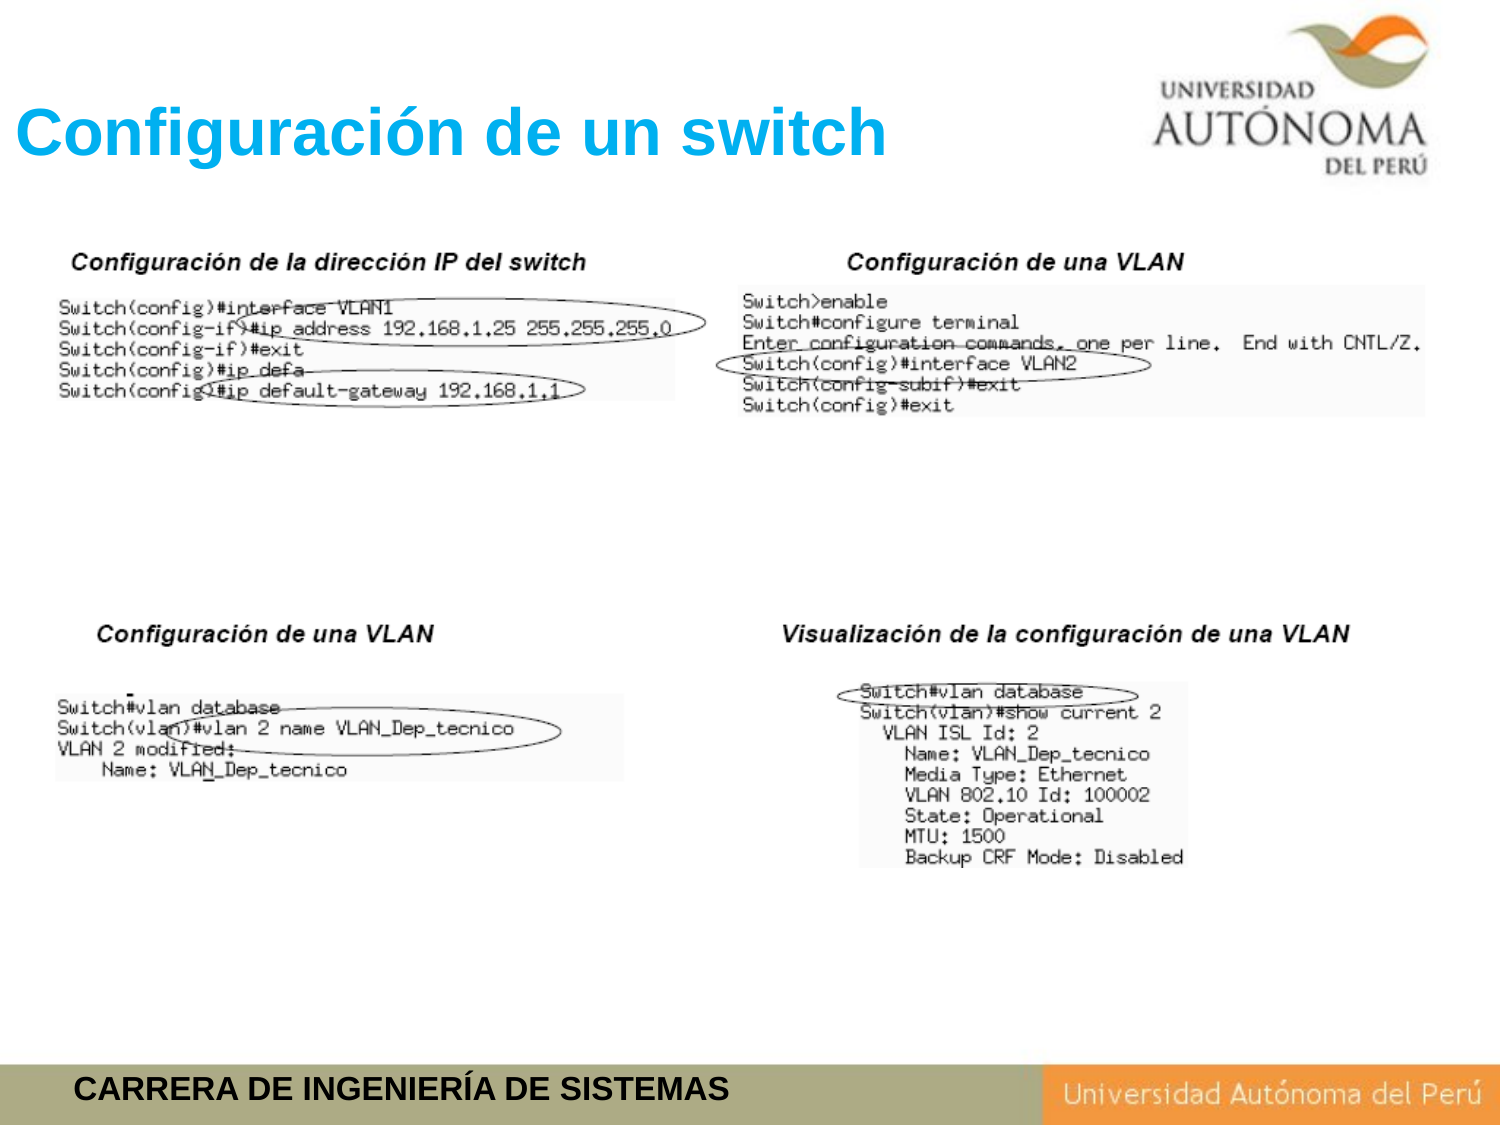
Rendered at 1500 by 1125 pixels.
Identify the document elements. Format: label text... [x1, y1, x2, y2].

title Configuración de un switch [0, 34, 1351, 223]
picture [0, 0, 1500, 1125]
